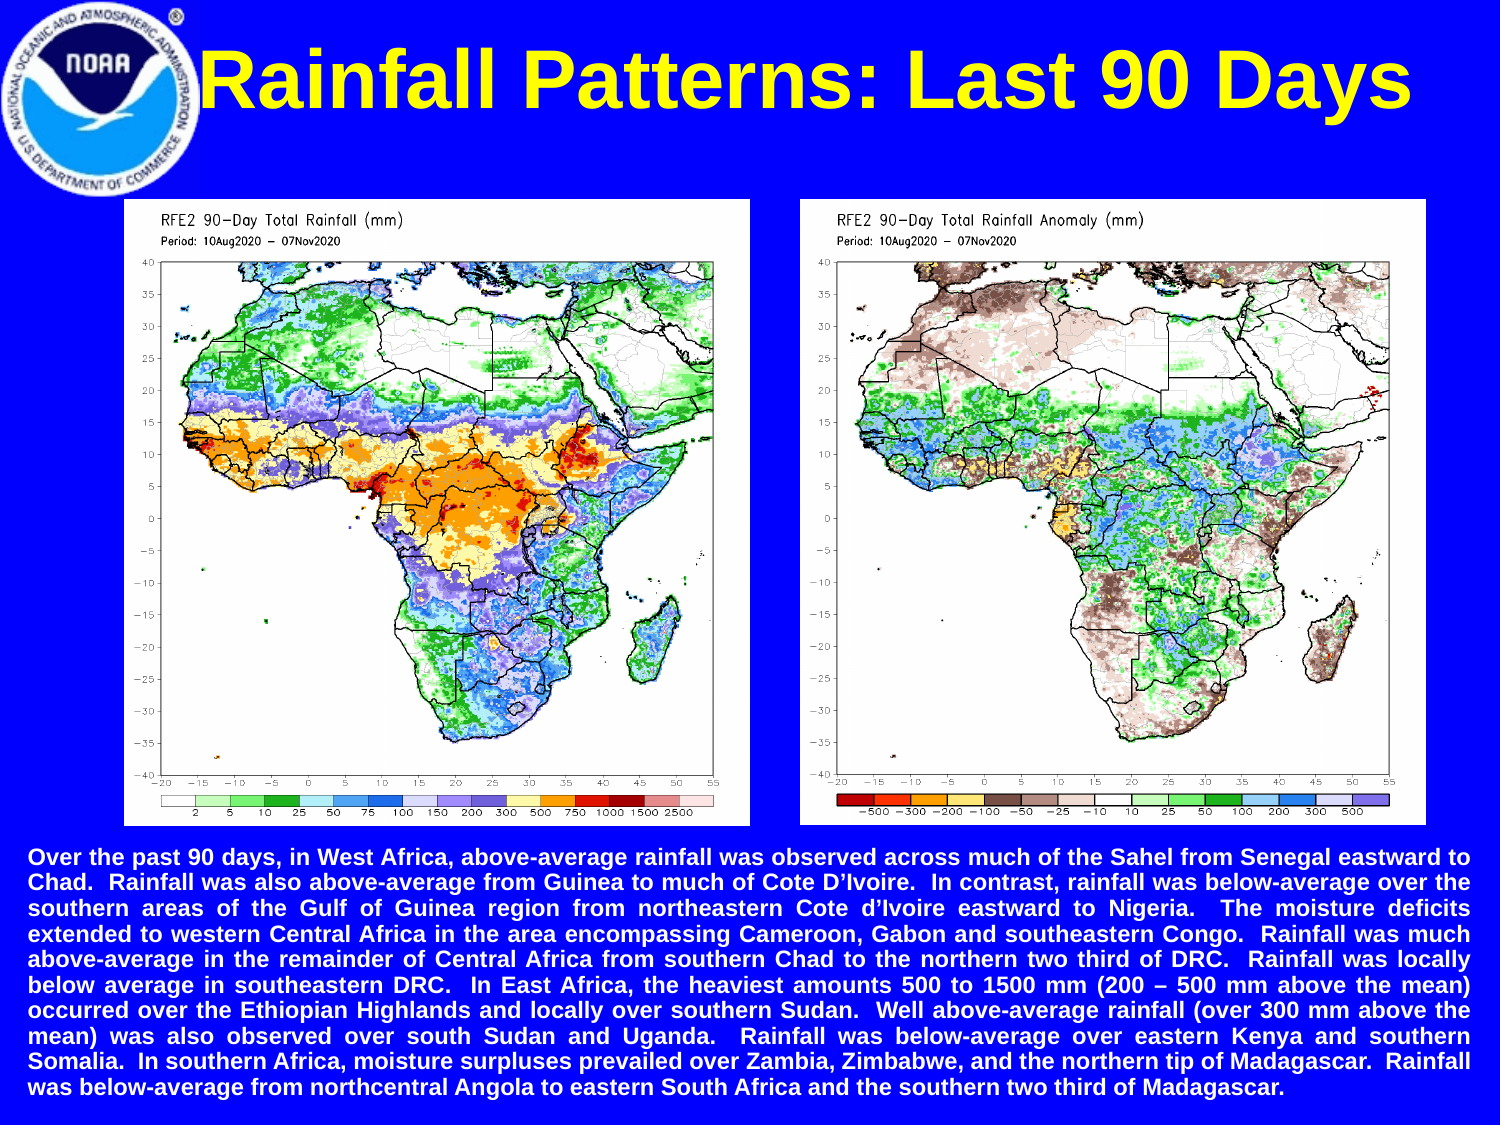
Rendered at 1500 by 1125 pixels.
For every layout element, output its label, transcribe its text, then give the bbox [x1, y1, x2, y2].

picture [0, 0, 751, 826]
title Rainfall Patterns: Last 90 Days [174, 0, 1438, 151]
text_box Over the past 90 days, in West Africa, above-average rainfall was observed across much of the Sahel from Senegal eastward to Chad. Rainfall was also above-average from Guinea to much of Cote D’Ivoire. In contrast, rainfall was below-average over the southern areas of the Gulf of Guinea region from northeastern Cote d’Ivoire eastward to Nigeria. The moisture deficits extended to western Central Africa in the area encompassing Cameroon, Gabon and southeastern Congo. Rainfall was much above-average in the remainder of Central Africa from southern Chad to the northern two third of DRC. Rainfall was locally below average in southeastern DRC. In East Africa, the heaviest amounts 500 to 1500 mm (200 – 500 mm above the mean) occurred over the Ethiopian Highlands and locally over southern Sudan. Well above-average rainfall (over 300 mm above the mean) was also observed over south Sudan and Uganda. Rainfall was below-average over eastern Kenya and southern Somalia. In southern Africa, moisture surpluses prevailed over Zambia, Zimbabwe, and the northern tip of Madagascar. Rainfall was below-average from northcentral Angola to eastern South Africa and the southern two third of Madagascar. [12, 837, 1488, 1108]
picture [799, 199, 1426, 826]
